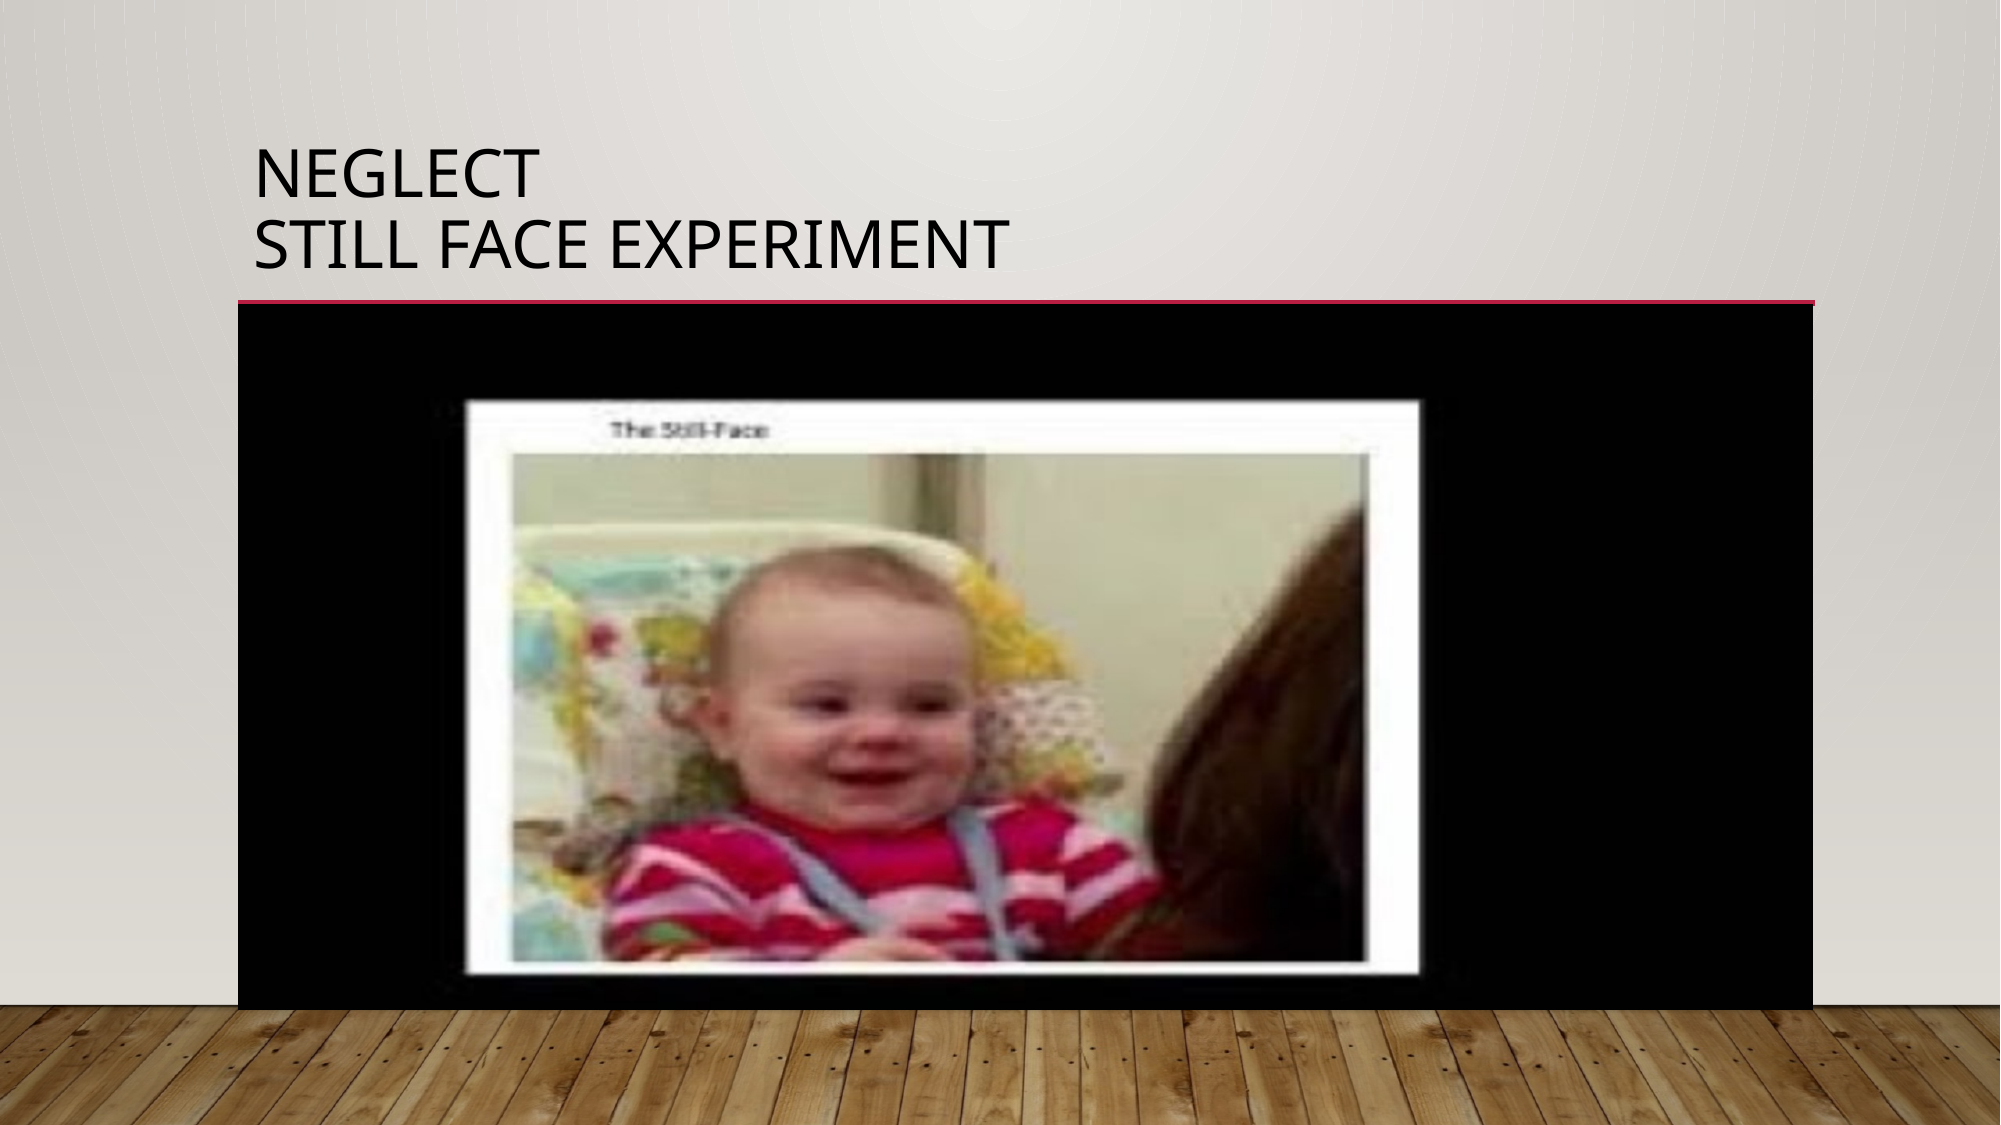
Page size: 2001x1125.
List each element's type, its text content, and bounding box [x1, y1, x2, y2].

picture [0, 1005, 2000, 1125]
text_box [237, 303, 1814, 1011]
title Neglect Still Face Experiment [238, 131, 1814, 303]
